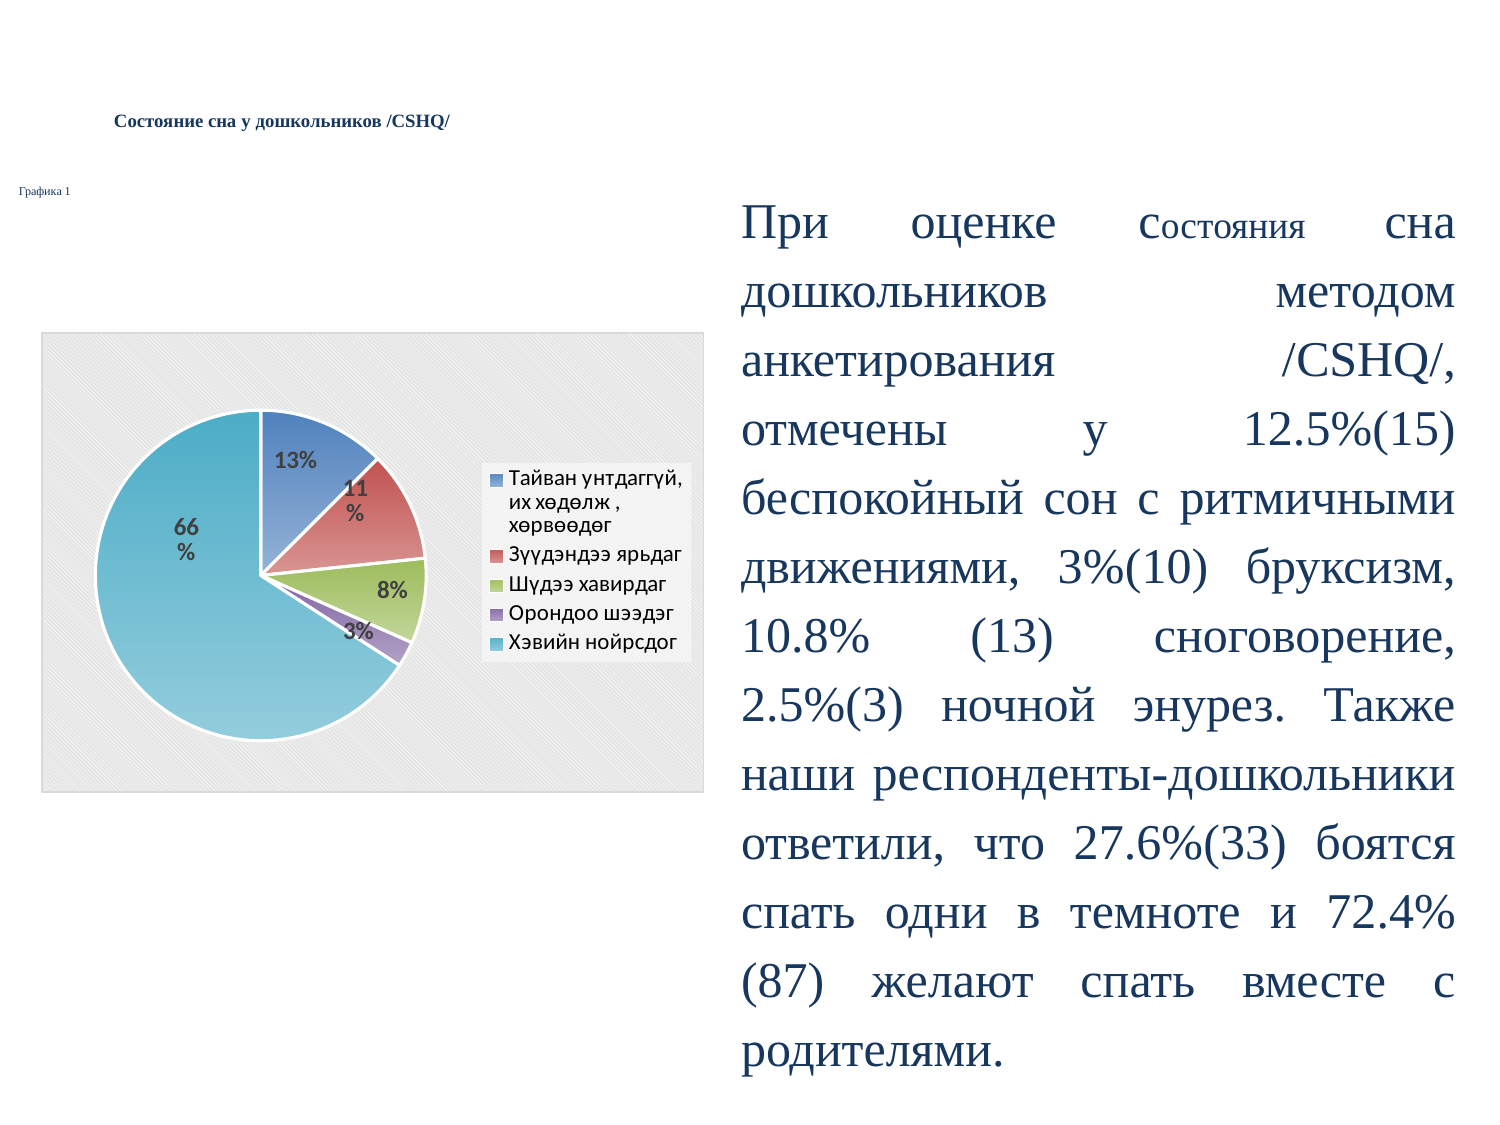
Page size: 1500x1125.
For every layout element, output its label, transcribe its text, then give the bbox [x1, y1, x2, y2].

title Состояние сна у дошкольников /CSHQ/ Графика 1 [3, 77, 1434, 209]
chart [40, 331, 705, 794]
text_box При оценке состояния сна дошкольников методом анкетирования /CSHQ/, отмечены у 12.5%(15) беспокойный сон с ритмичными движениями, 3%(10) бруксизм, 10.8% (13) сноговорение, 2.5%(3) ночной энурез. Также наши респонденты-дошкольники ответили, что 27.6%(33) боятся спать одни в темноте и 72.4% (87) желают спать вместе с родителями. [726, 172, 1471, 1084]
